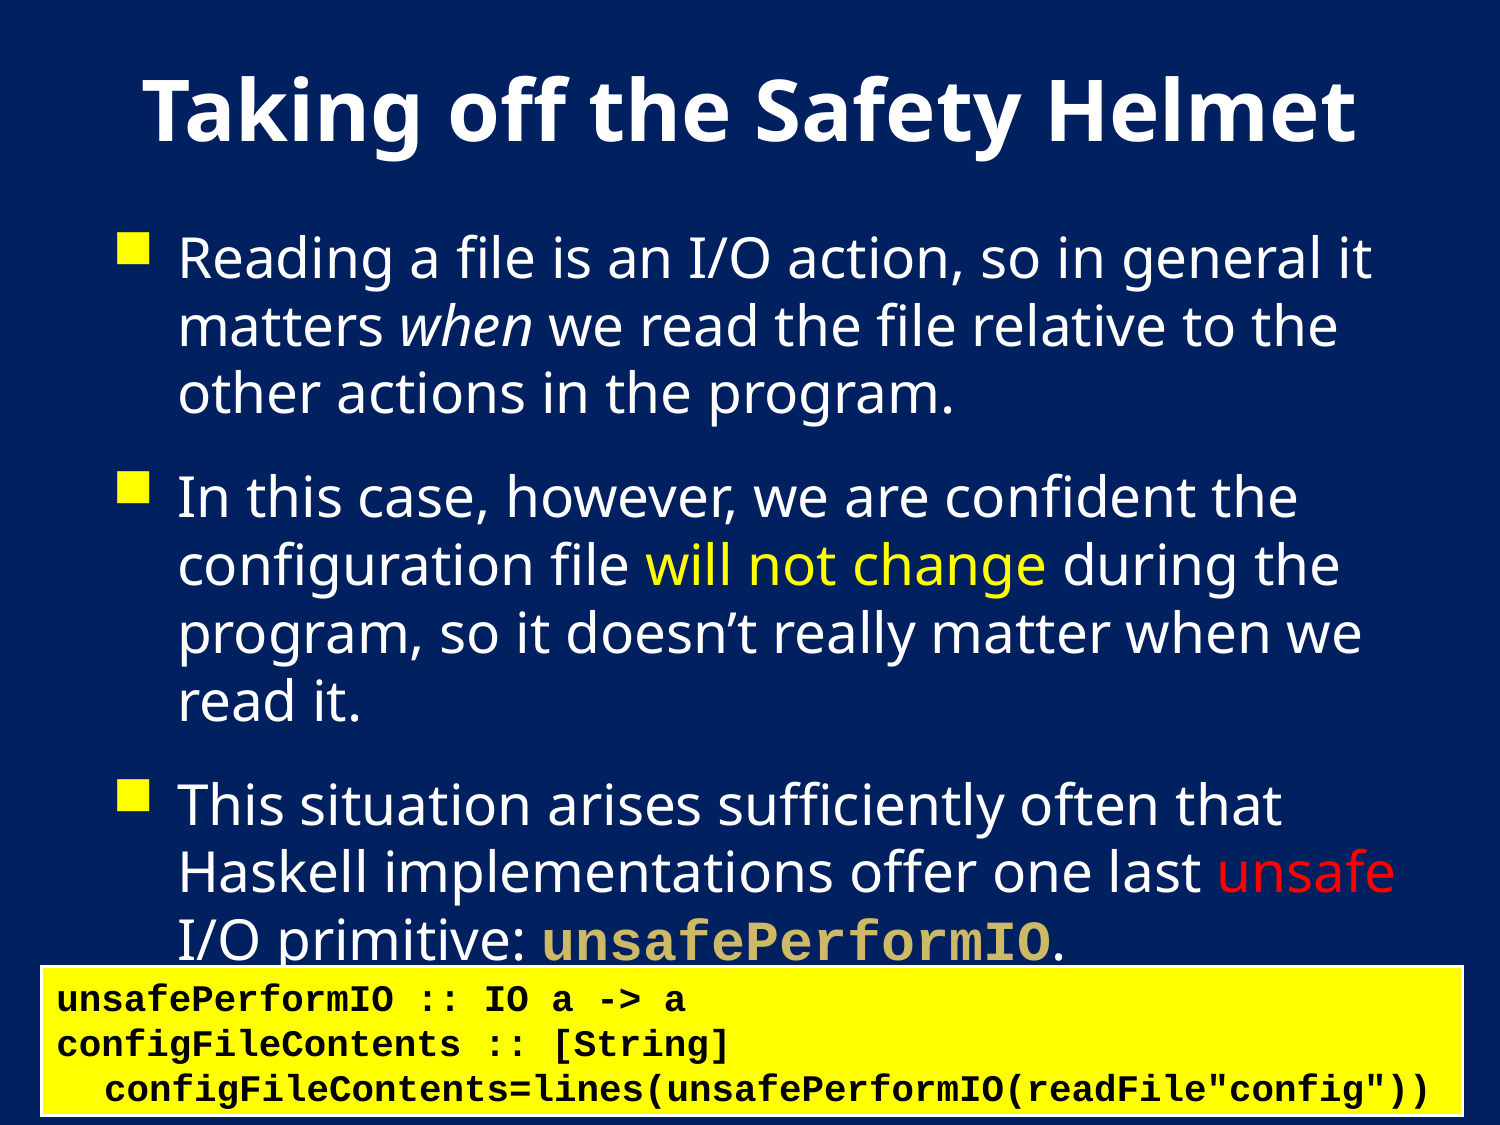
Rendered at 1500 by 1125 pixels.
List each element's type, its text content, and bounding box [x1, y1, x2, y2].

list Reading a file is an I/O action, so in general it matters when we read the file relative to the other actions in the program. In this case, however, we are confident the configuration file will not change during the program, so it doesn’t really matter when we read it. This situation arises sufficiently often that Haskell implementations offer one last unsafe I/O primitive: unsafePerformIO. [75, 214, 1425, 966]
text_box unsafePerformIO :: IO a -> a configFileContents :: [String] configFileContents=lines(unsafePerformIO(readFile"config")) [41, 966, 1463, 1116]
title Taking off the Safety Helmet [75, 45, 1425, 169]
